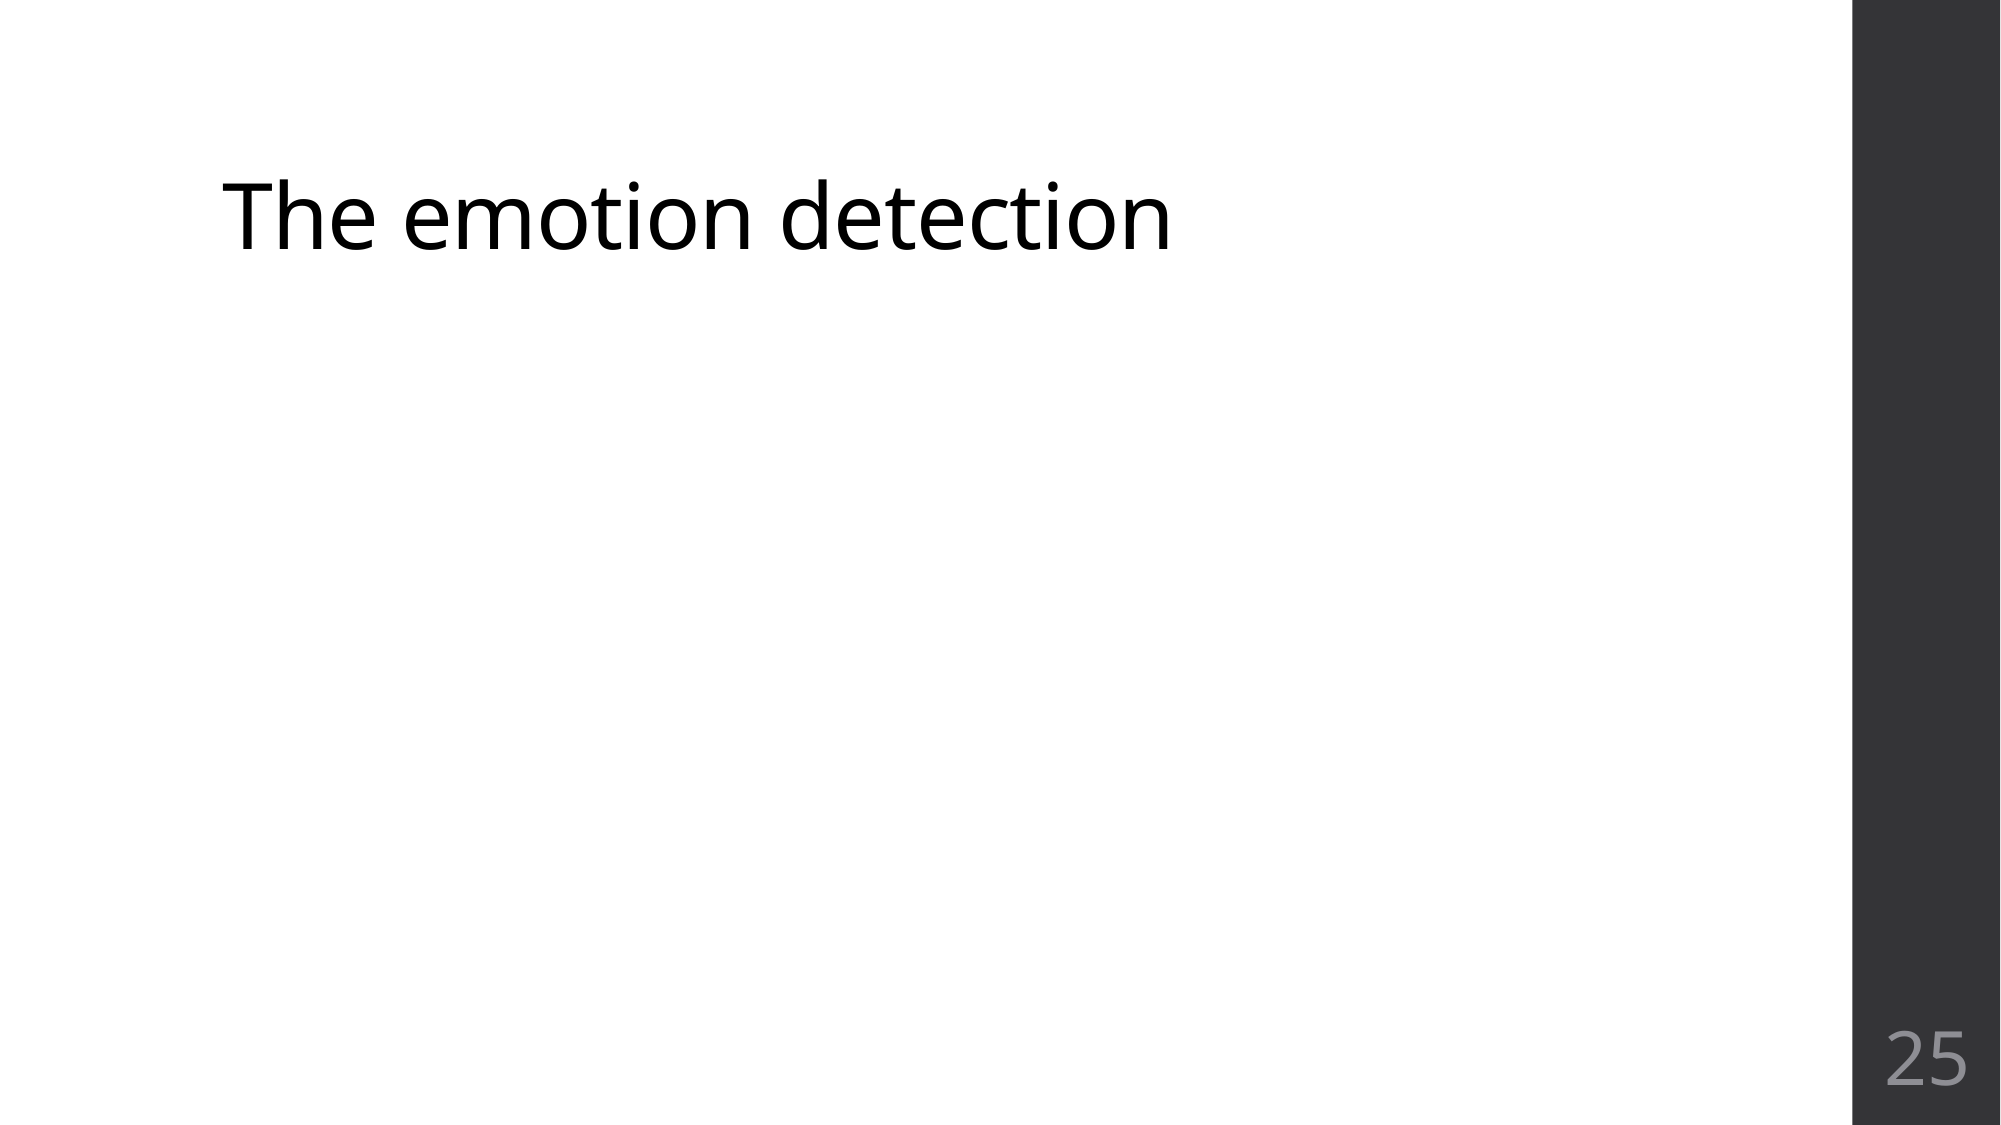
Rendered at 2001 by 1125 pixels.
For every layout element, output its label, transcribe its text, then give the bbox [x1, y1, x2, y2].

slide_number 25 [1852, 1012, 2000, 1110]
title The emotion detection [206, 60, 1797, 278]
